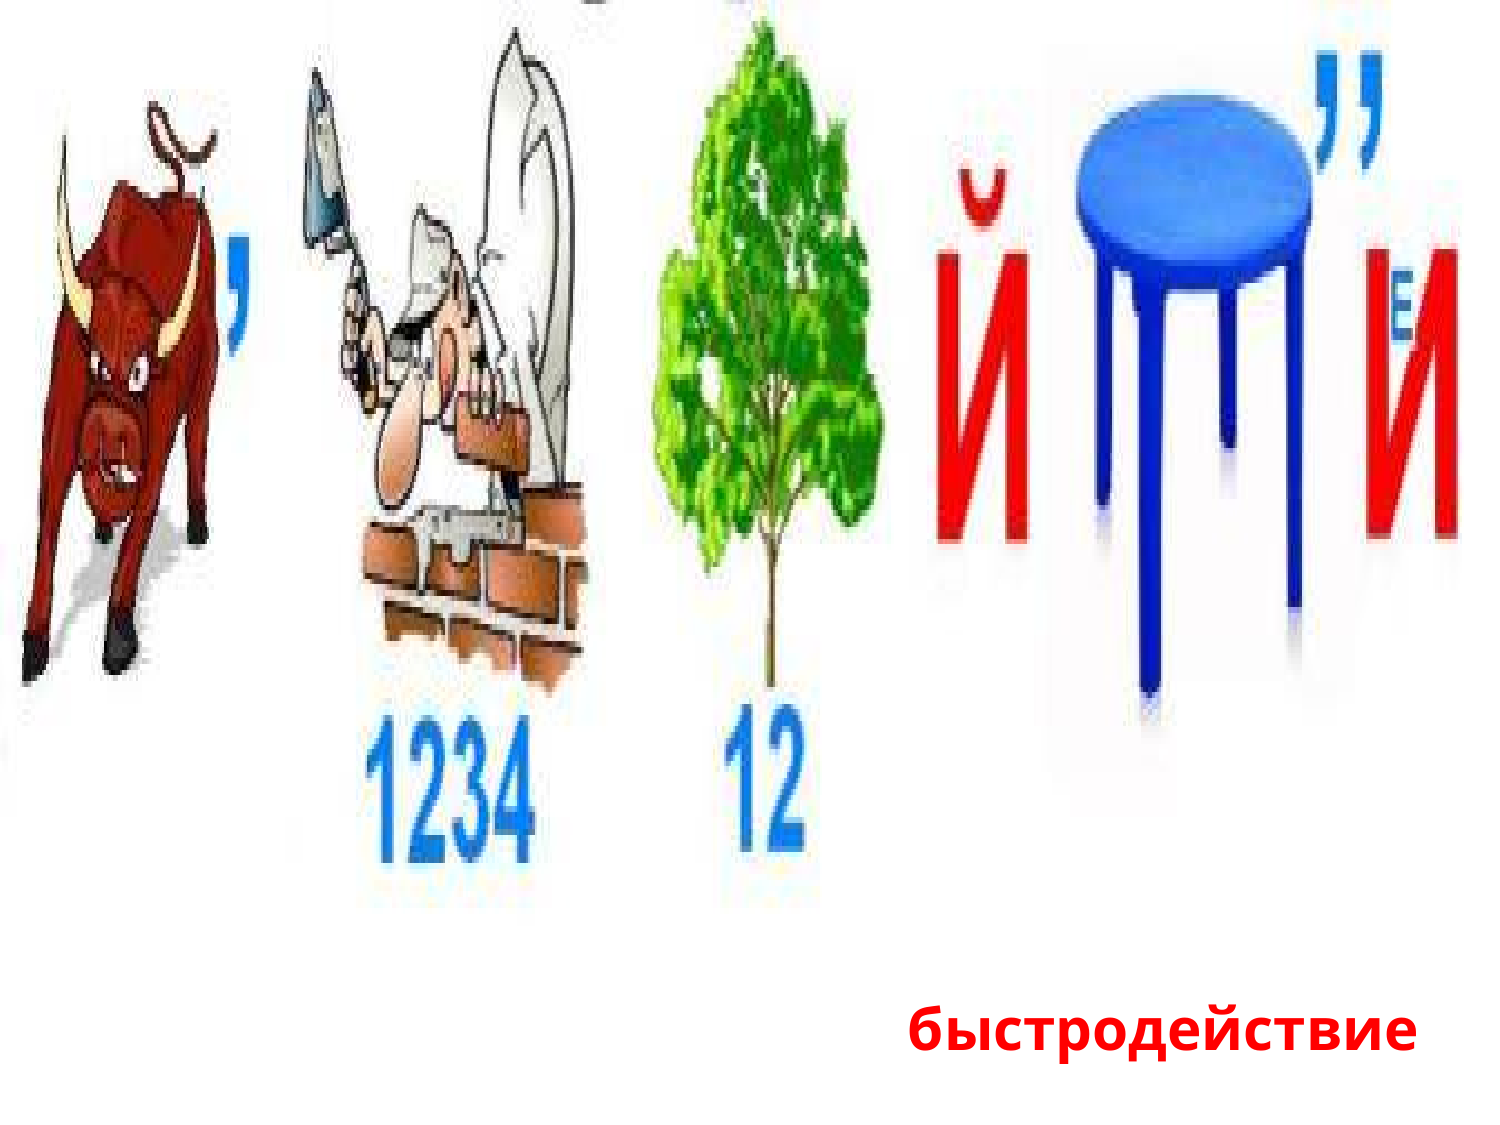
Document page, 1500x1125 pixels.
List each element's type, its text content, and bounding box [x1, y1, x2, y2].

picture [0, 0, 1485, 927]
text_box быстродействие [892, 984, 1435, 1070]
